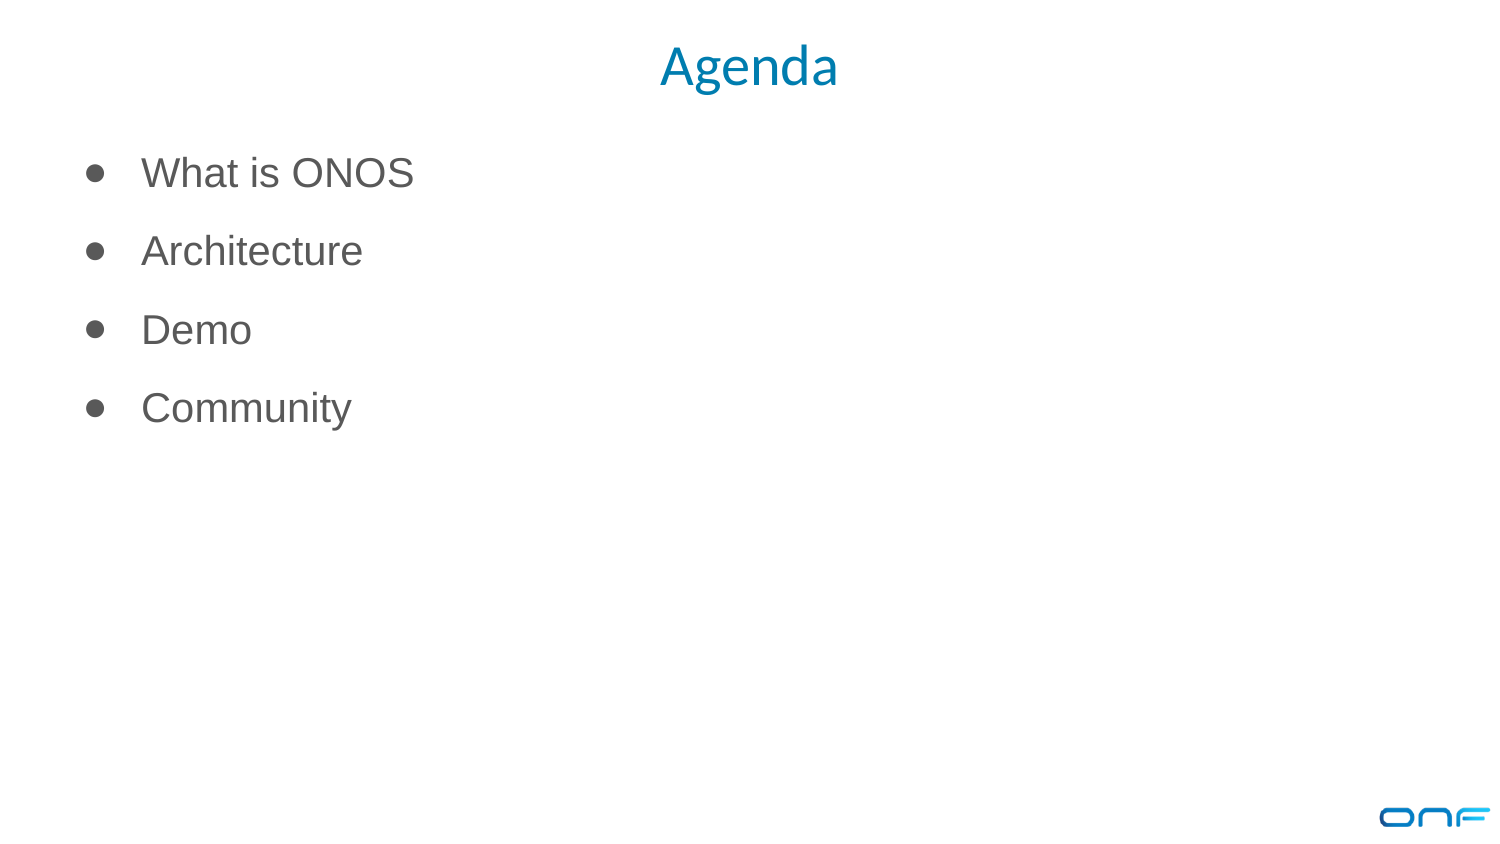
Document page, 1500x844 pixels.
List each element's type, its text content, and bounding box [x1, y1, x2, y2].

picture [1377, 804, 1491, 830]
list What is ONOS Architecture Demo Community [51, 123, 1449, 684]
title Agenda [51, 12, 1449, 107]
